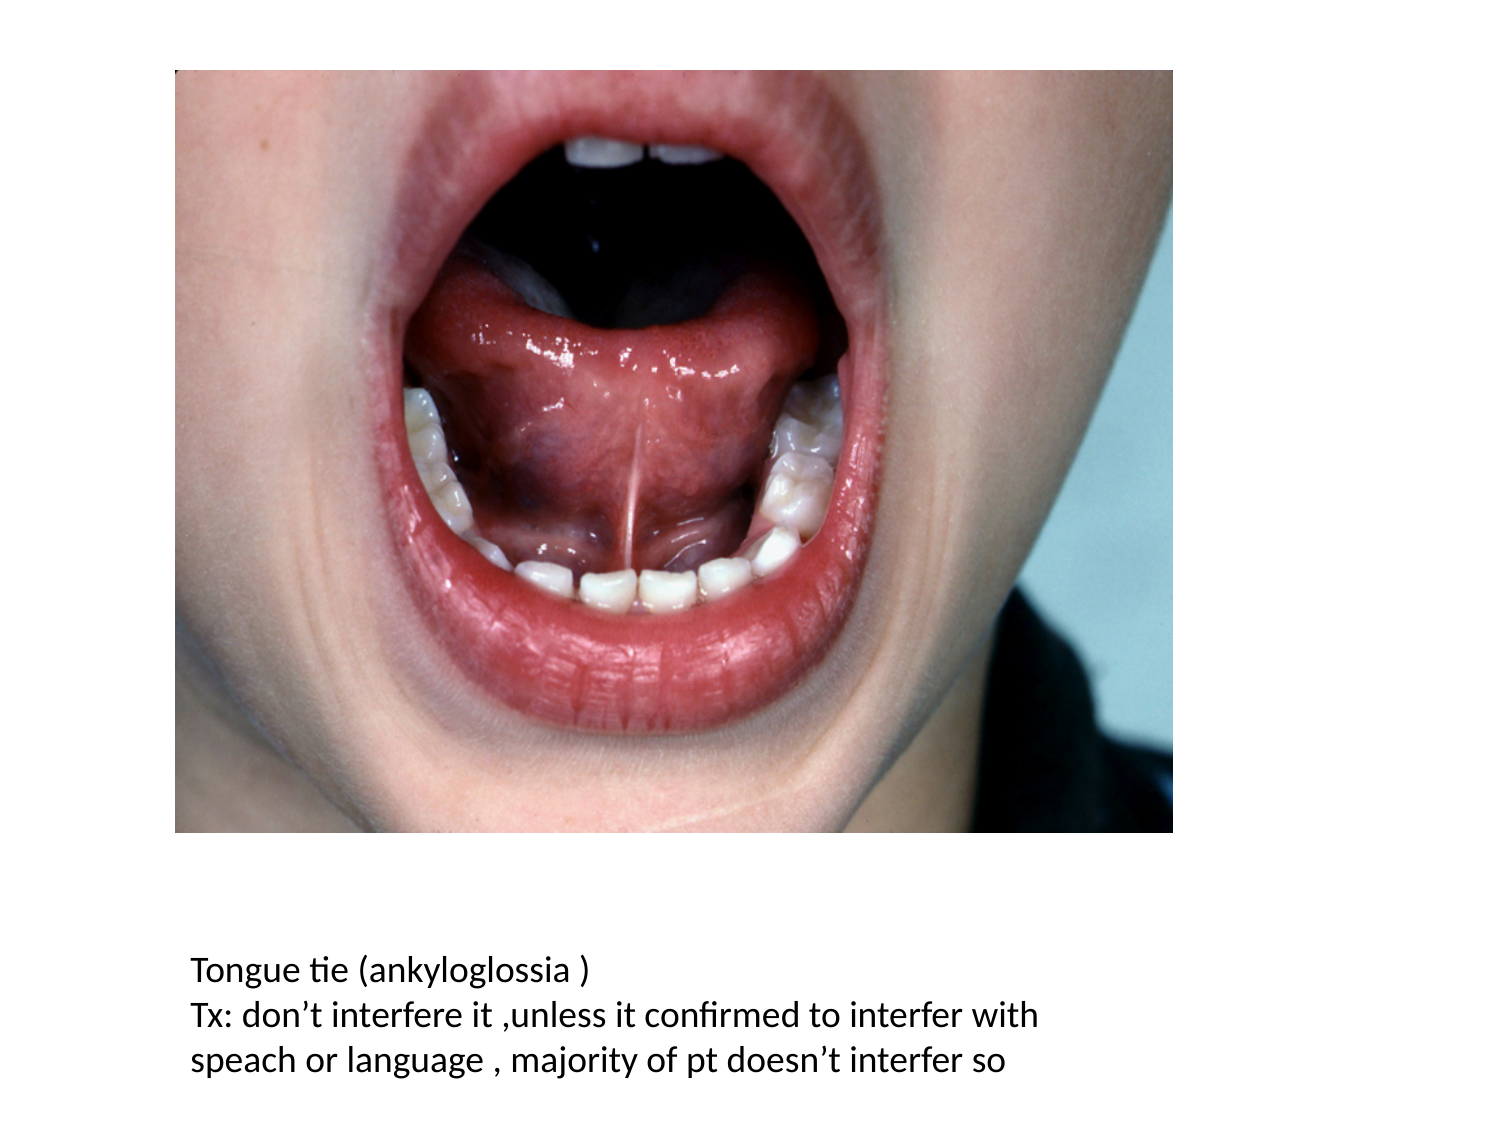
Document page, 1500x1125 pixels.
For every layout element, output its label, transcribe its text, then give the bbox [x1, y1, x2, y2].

text_box Tongue tie (ankyloglossia ) Tx: don’t interfere it ,unless it confirmed to interfer with speach or language , majority of pt doesn’t interfer so [175, 937, 1114, 1088]
picture [175, 70, 1173, 834]
